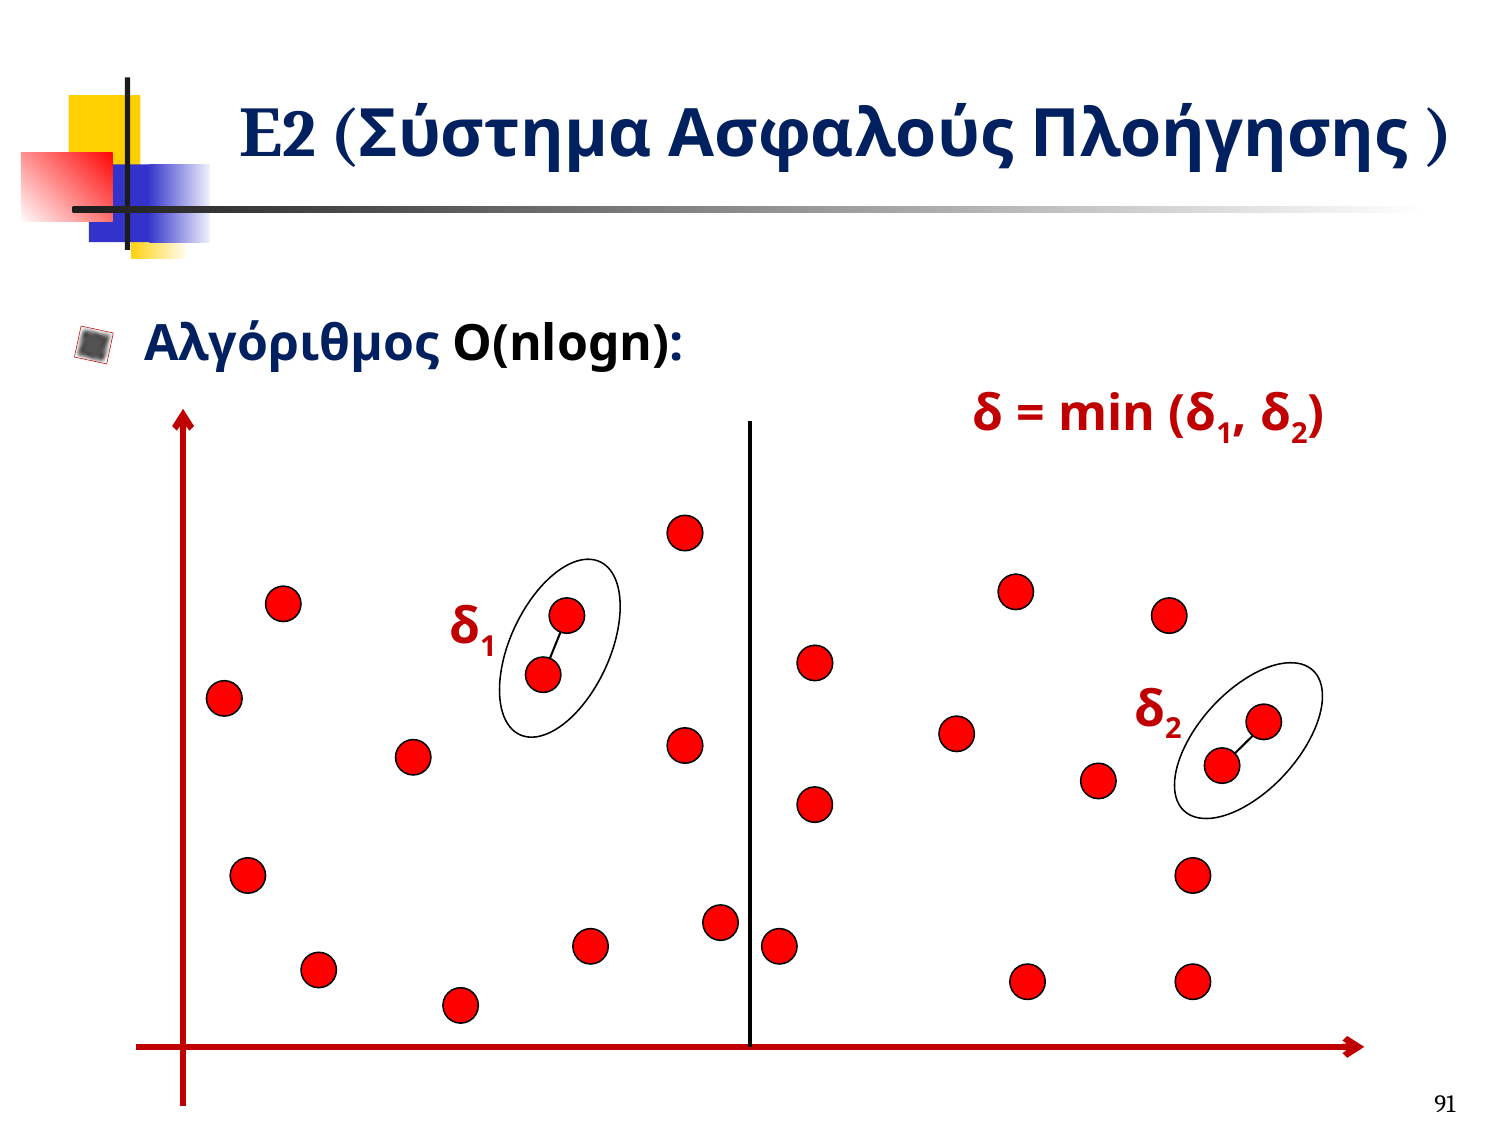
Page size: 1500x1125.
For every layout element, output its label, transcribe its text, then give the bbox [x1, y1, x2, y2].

text_box [667, 515, 703, 551]
text_box [442, 987, 479, 1024]
text_box [395, 739, 431, 775]
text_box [1209, 724, 1265, 779]
text_box [265, 586, 302, 622]
text_box [1175, 964, 1211, 1000]
slide_number 91 [1411, 1075, 1471, 1125]
text_box [797, 786, 833, 823]
text_box [572, 928, 609, 965]
text_box [797, 645, 833, 681]
text_box [206, 680, 243, 717]
text_box [230, 857, 266, 894]
text_box [667, 727, 703, 764]
text_box δ2 [1119, 668, 1197, 752]
picture [76, 327, 112, 363]
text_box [536, 600, 574, 691]
text_box [938, 716, 975, 752]
text_box δ = min (δ1, δ2) [958, 373, 1340, 457]
text_box δ1 [434, 586, 512, 670]
text_box [1174, 662, 1323, 819]
text_box Αλγόριθμος O(nlogn): [129, 302, 1500, 378]
text_box [998, 574, 1034, 610]
text_box [301, 952, 337, 988]
text_box [702, 904, 739, 941]
text_box [1009, 964, 1046, 1000]
text_box [1080, 763, 1117, 799]
text_box [1151, 597, 1187, 634]
text_box [1175, 857, 1211, 894]
text_box [499, 559, 621, 738]
title Ε2 (Σύστημα Ασφαλούς Πλοήγησης ) [223, 18, 1495, 178]
text_box [761, 928, 798, 965]
